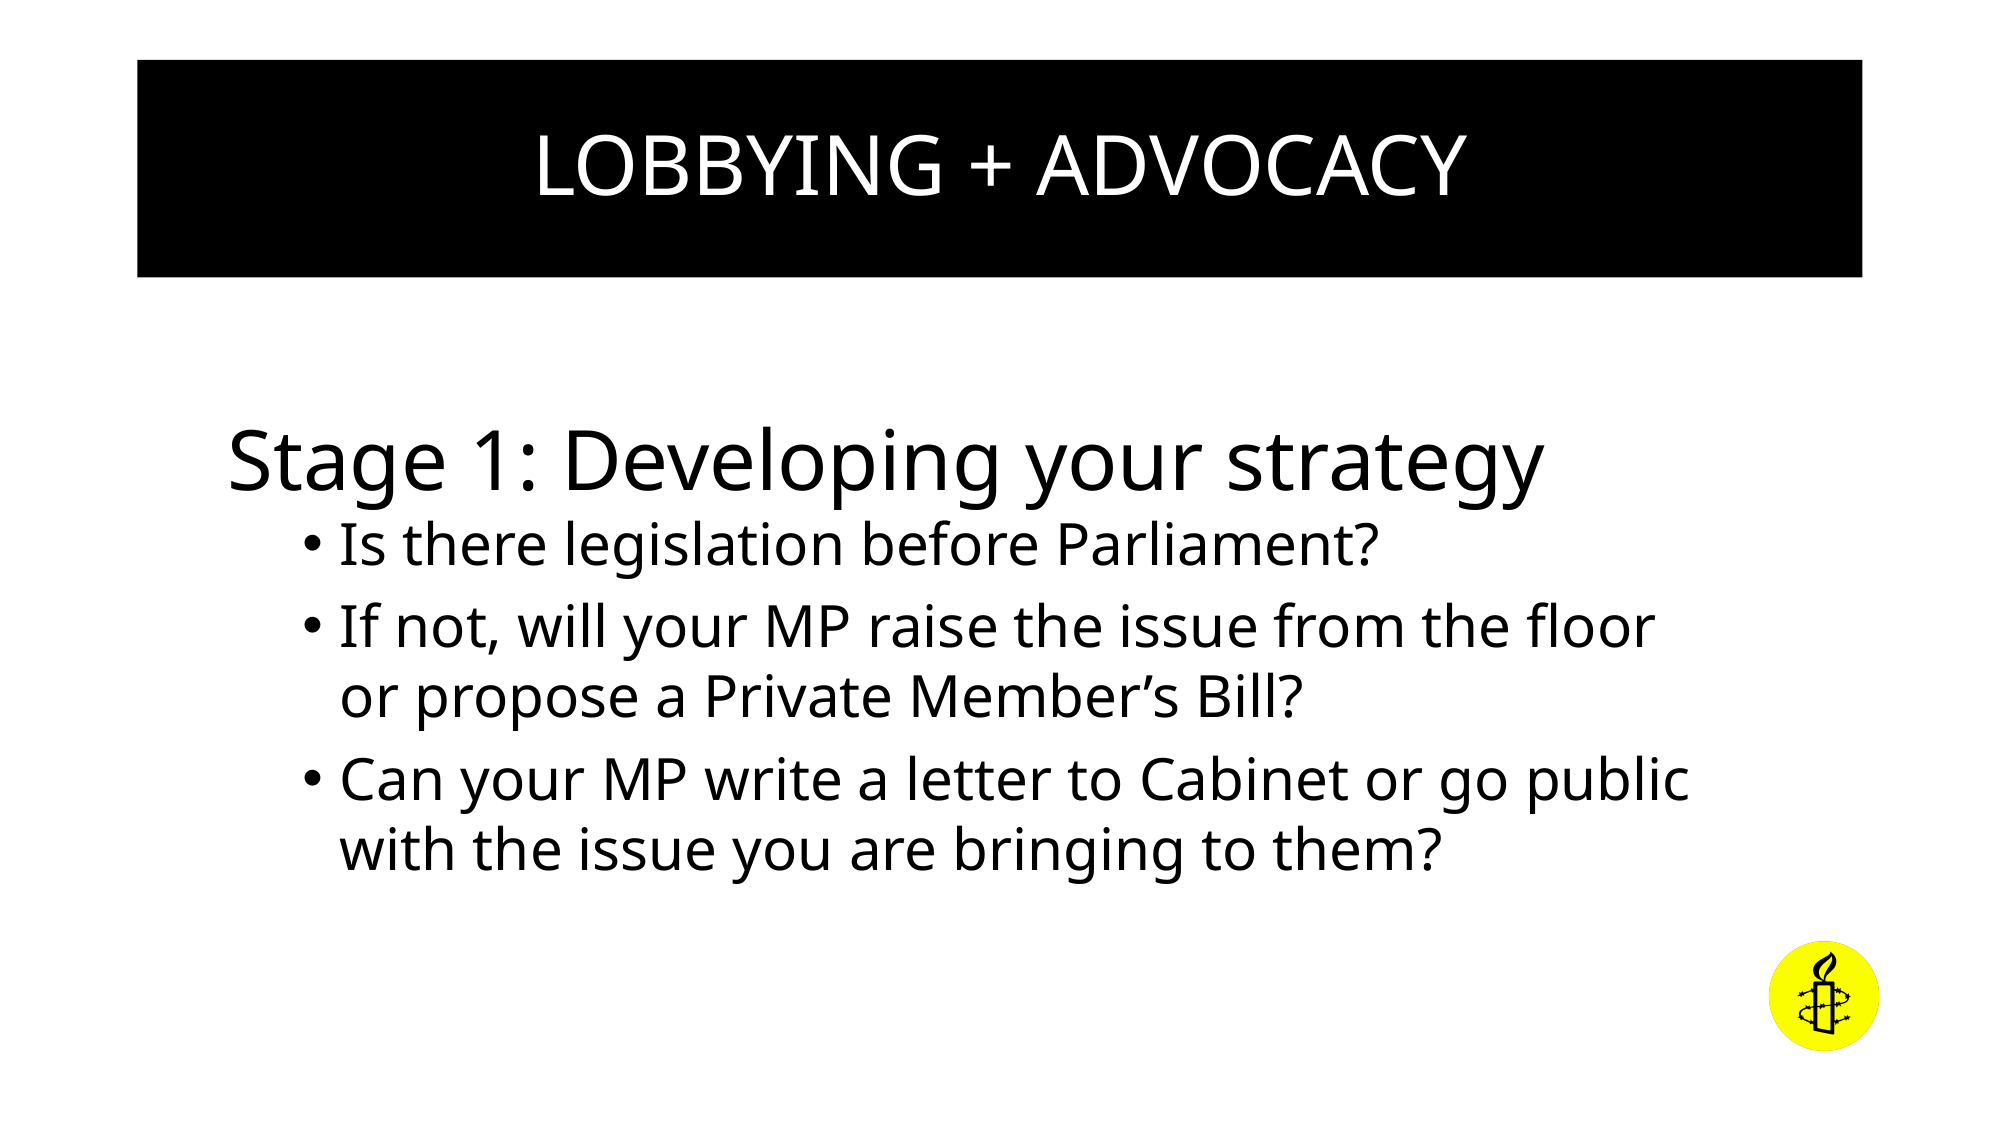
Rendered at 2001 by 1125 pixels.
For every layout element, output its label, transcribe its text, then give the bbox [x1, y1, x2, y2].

picture [1749, 940, 1899, 1052]
list Stage 1: Developing your strategy Is there legislation before Parliament? If not, will your MP raise the issue from the floor or propose a Private Member’s Bill? Can your MP write a letter to Cabinet or go public with the issue you are bringing to them? [137, 299, 1863, 1014]
title LOBBYING + ADVOCACY [137, 59, 1863, 278]
